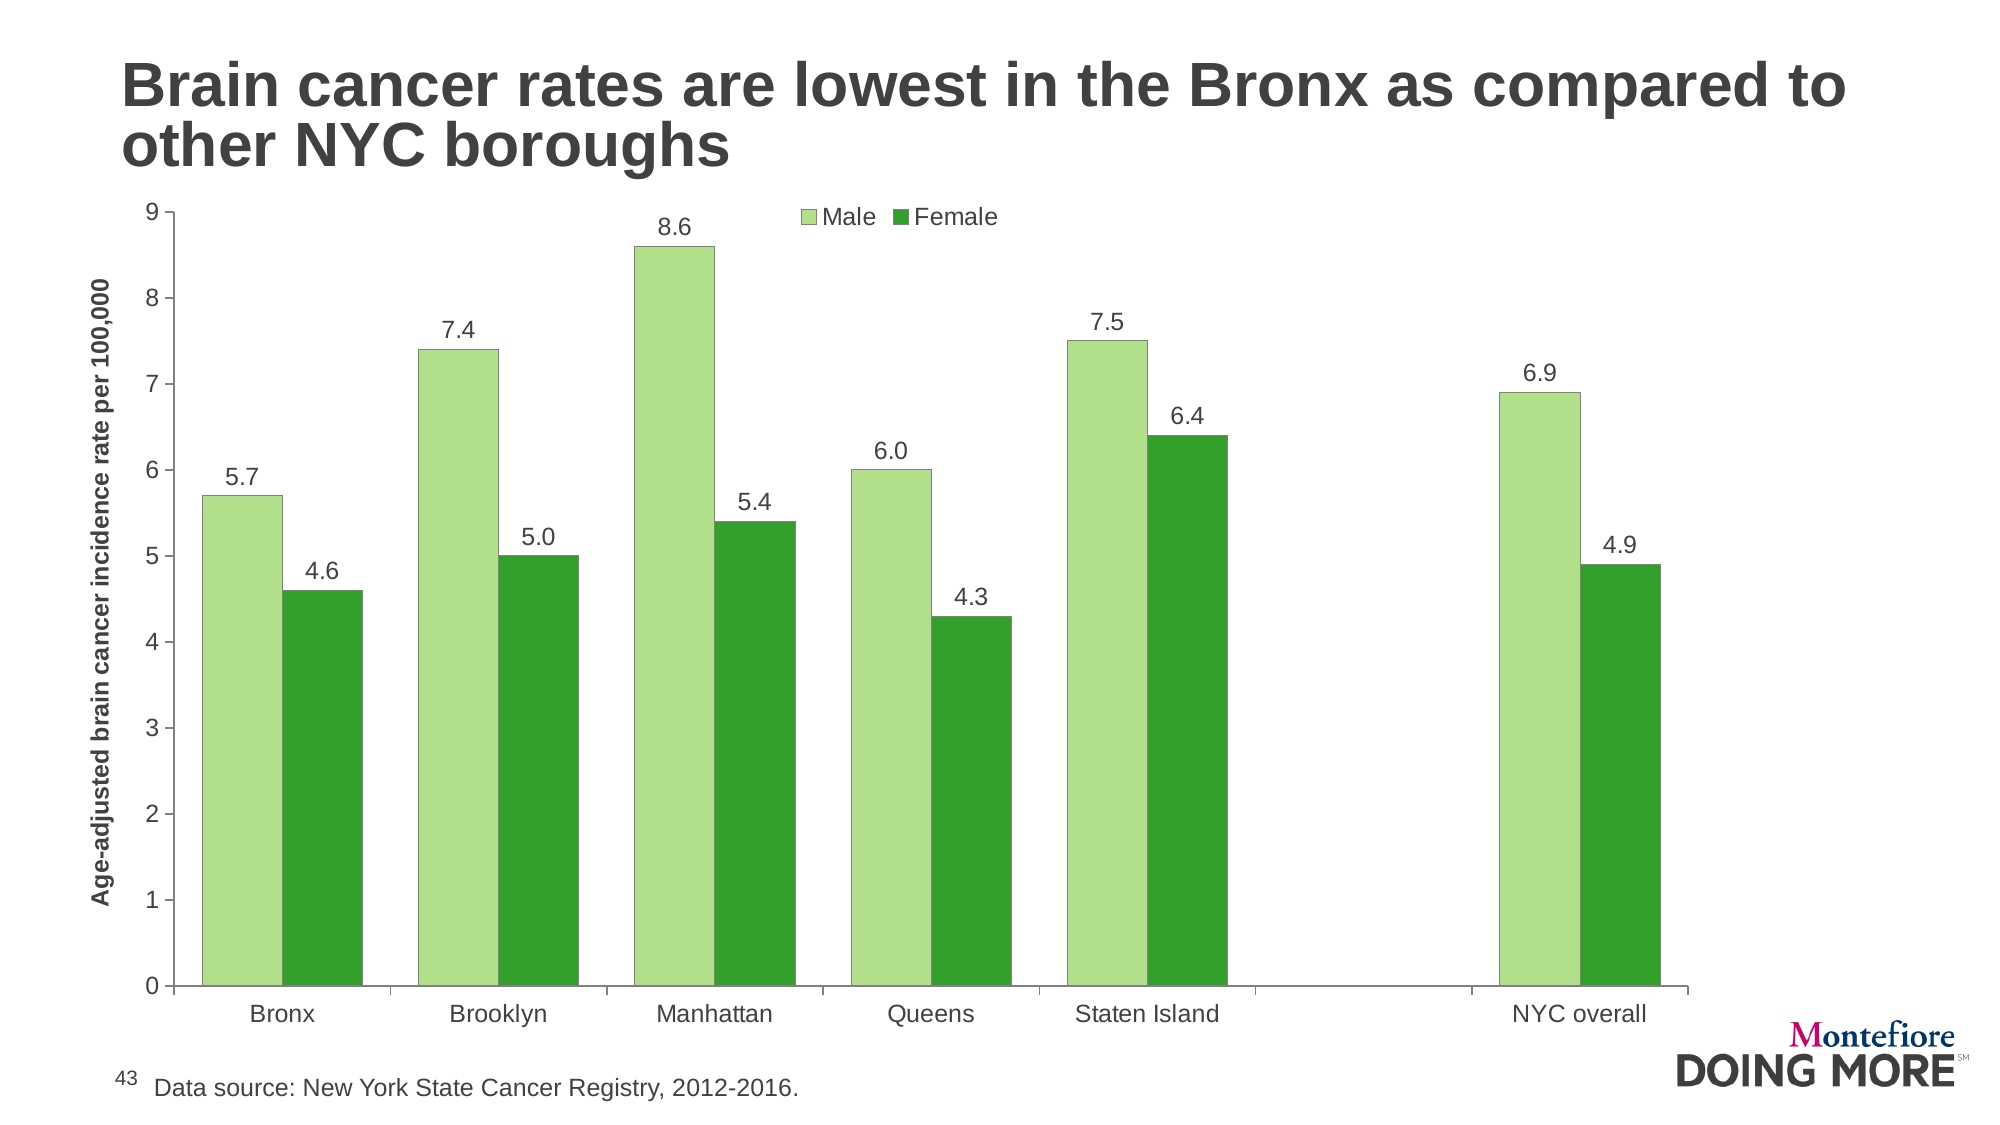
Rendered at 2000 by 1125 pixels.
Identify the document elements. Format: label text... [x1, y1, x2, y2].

title Brain cancer rates are lowest in the Bronx as compared to other NYC boroughs [106, 50, 1894, 187]
text_box Data source: New York State Cancer Registry, 2012-2016. [139, 1064, 1628, 1109]
chart [74, 186, 1725, 1045]
